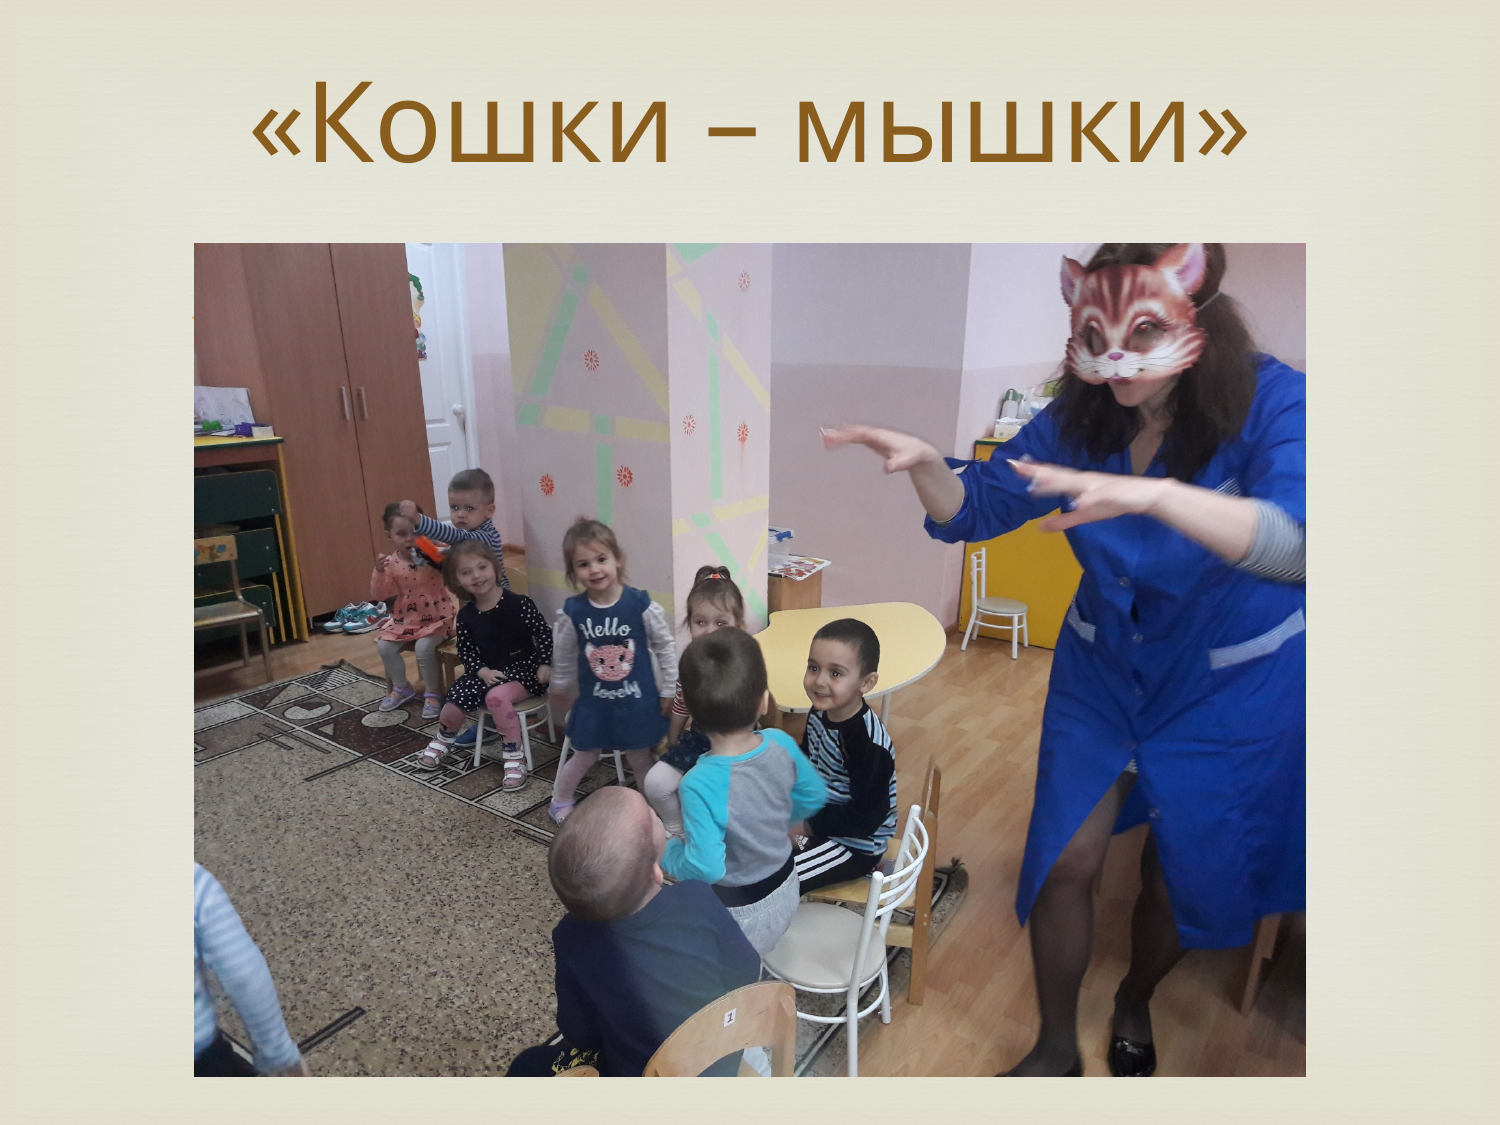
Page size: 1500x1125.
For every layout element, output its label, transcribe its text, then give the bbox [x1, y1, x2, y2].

picture [194, 242, 1306, 1077]
title «Кошки – мышки» [113, 30, 1387, 204]
